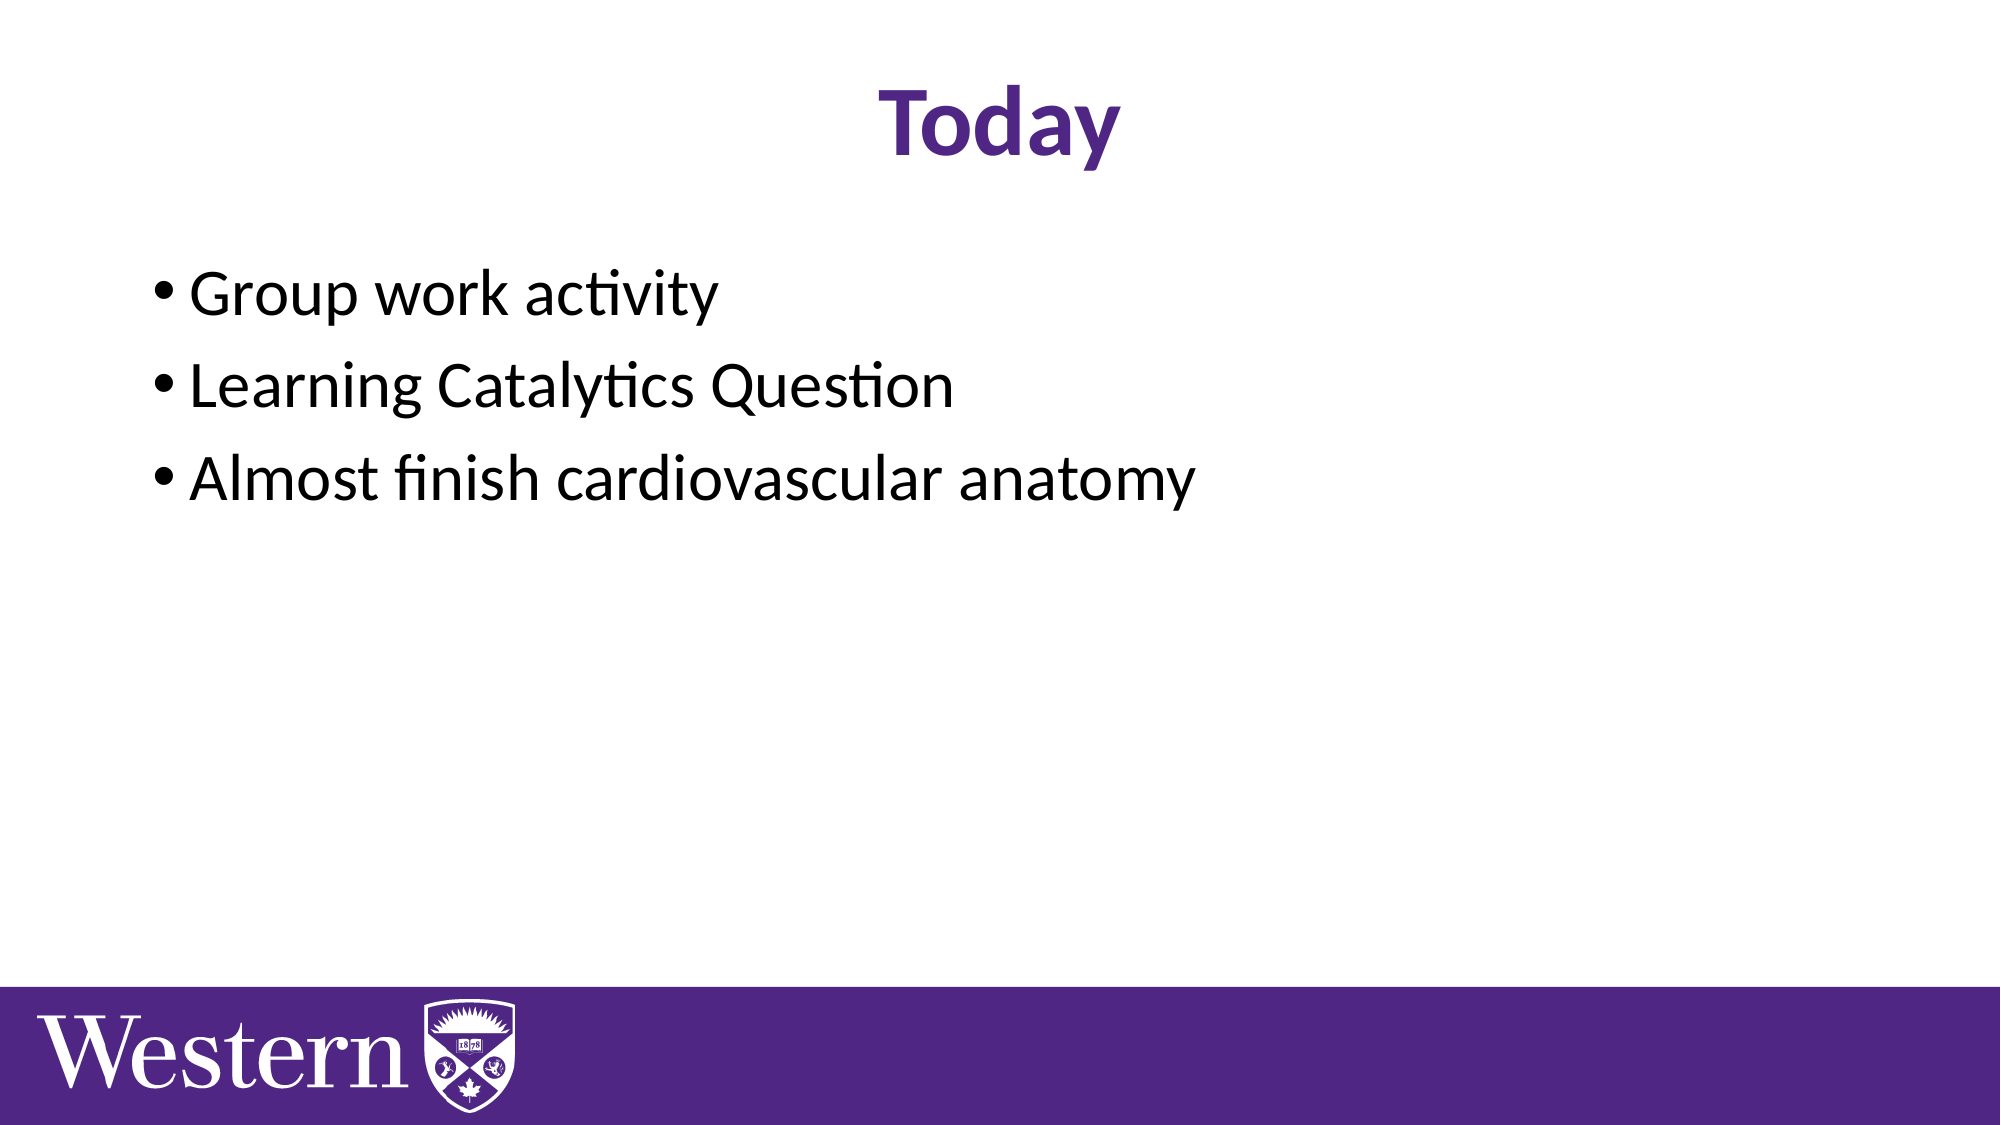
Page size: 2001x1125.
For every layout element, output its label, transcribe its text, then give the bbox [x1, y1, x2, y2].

text_box [0, 986, 2000, 1125]
title Today [137, 32, 1863, 213]
picture [37, 999, 515, 1113]
list Group work activity Learning Catalytics Question Almost finish cardiovascular anatomy [137, 249, 1863, 975]
